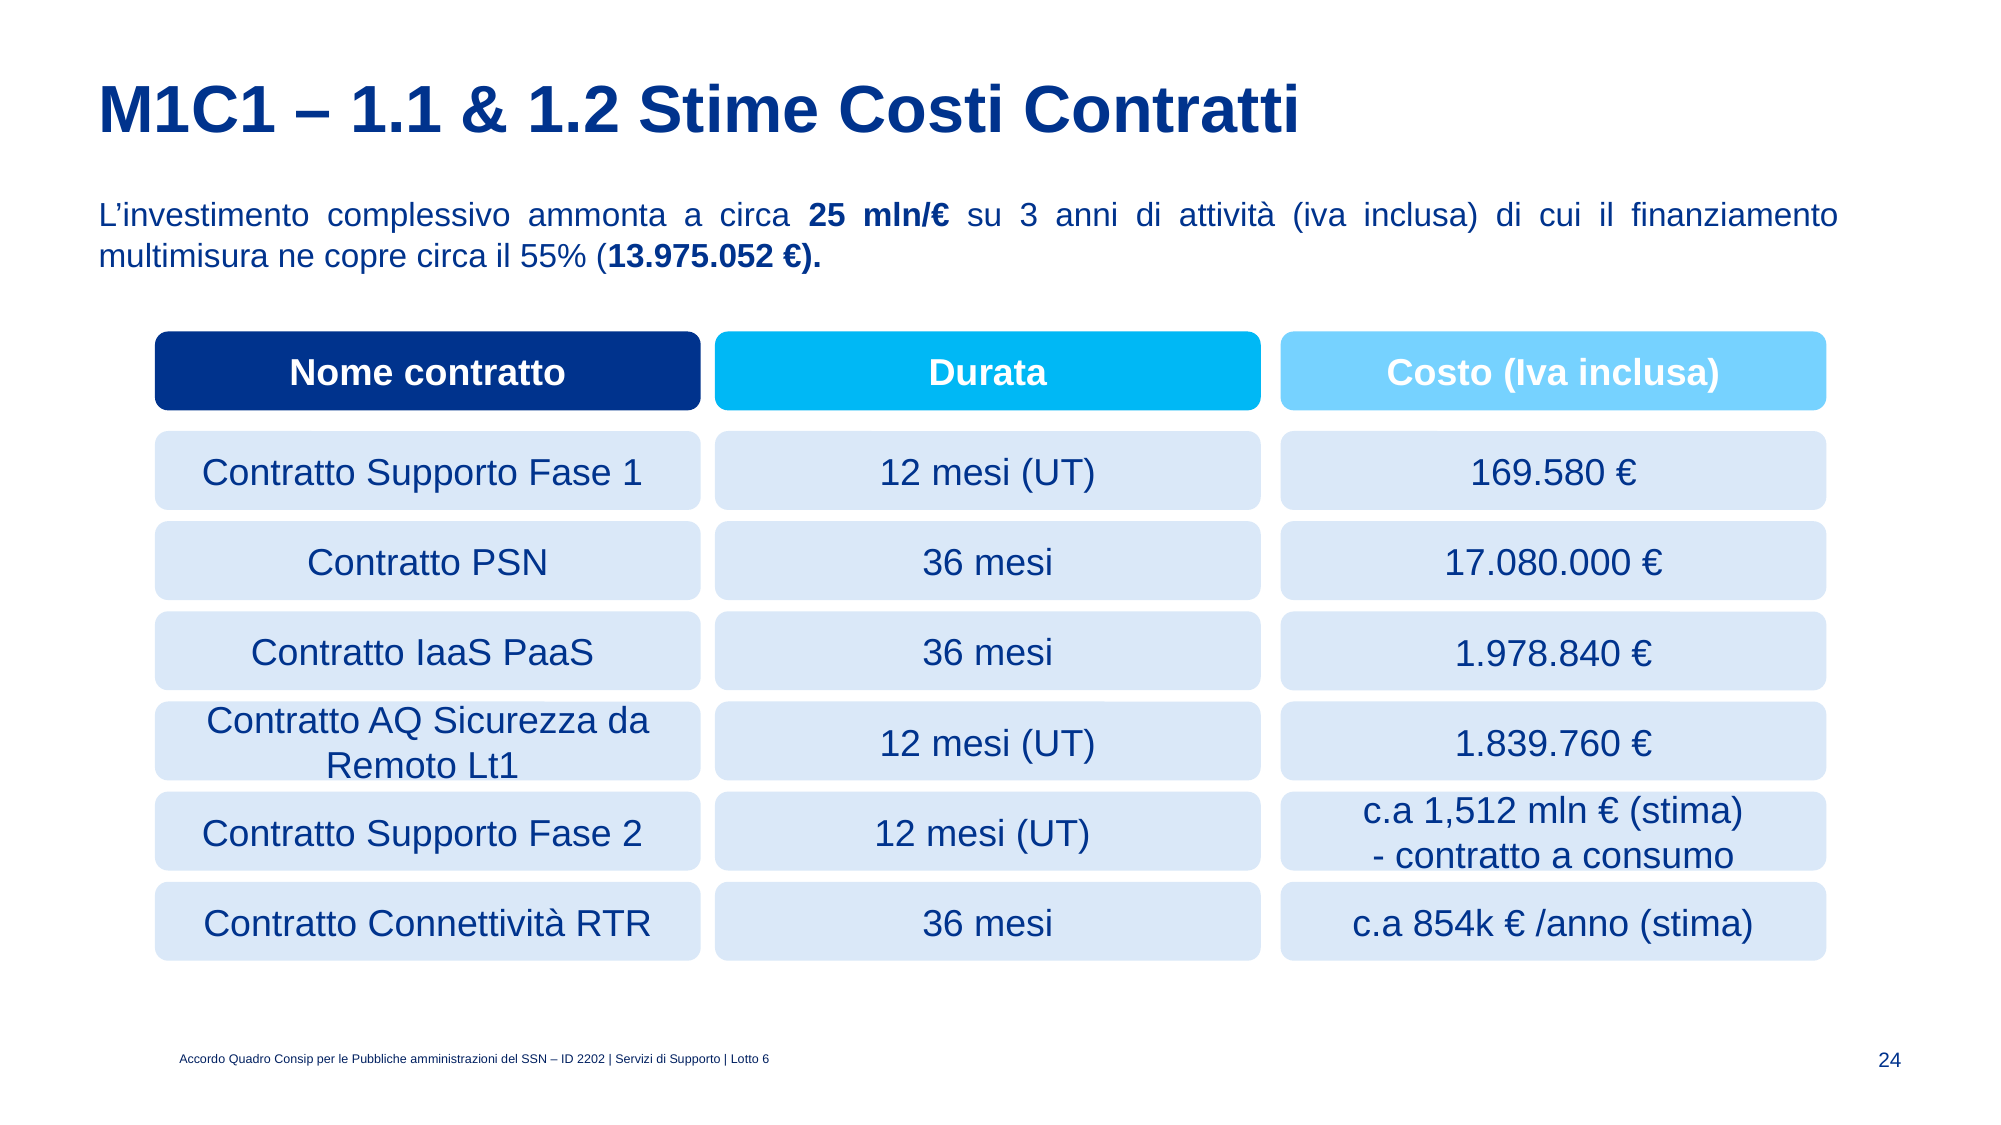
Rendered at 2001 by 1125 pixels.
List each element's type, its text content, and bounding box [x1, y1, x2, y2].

text_box M1C1 – 1.1 & 1.2 Stime Costi Contratti [96, 85, 1839, 144]
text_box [154, 331, 1827, 961]
text_box L’investimento complessivo ammonta a circa 25 mln/€ su 3 anni di attività (iva inclusa) di cui il finanziamento multimisura ne copre circa il 55% (13.975.052 €). [96, 190, 1842, 275]
